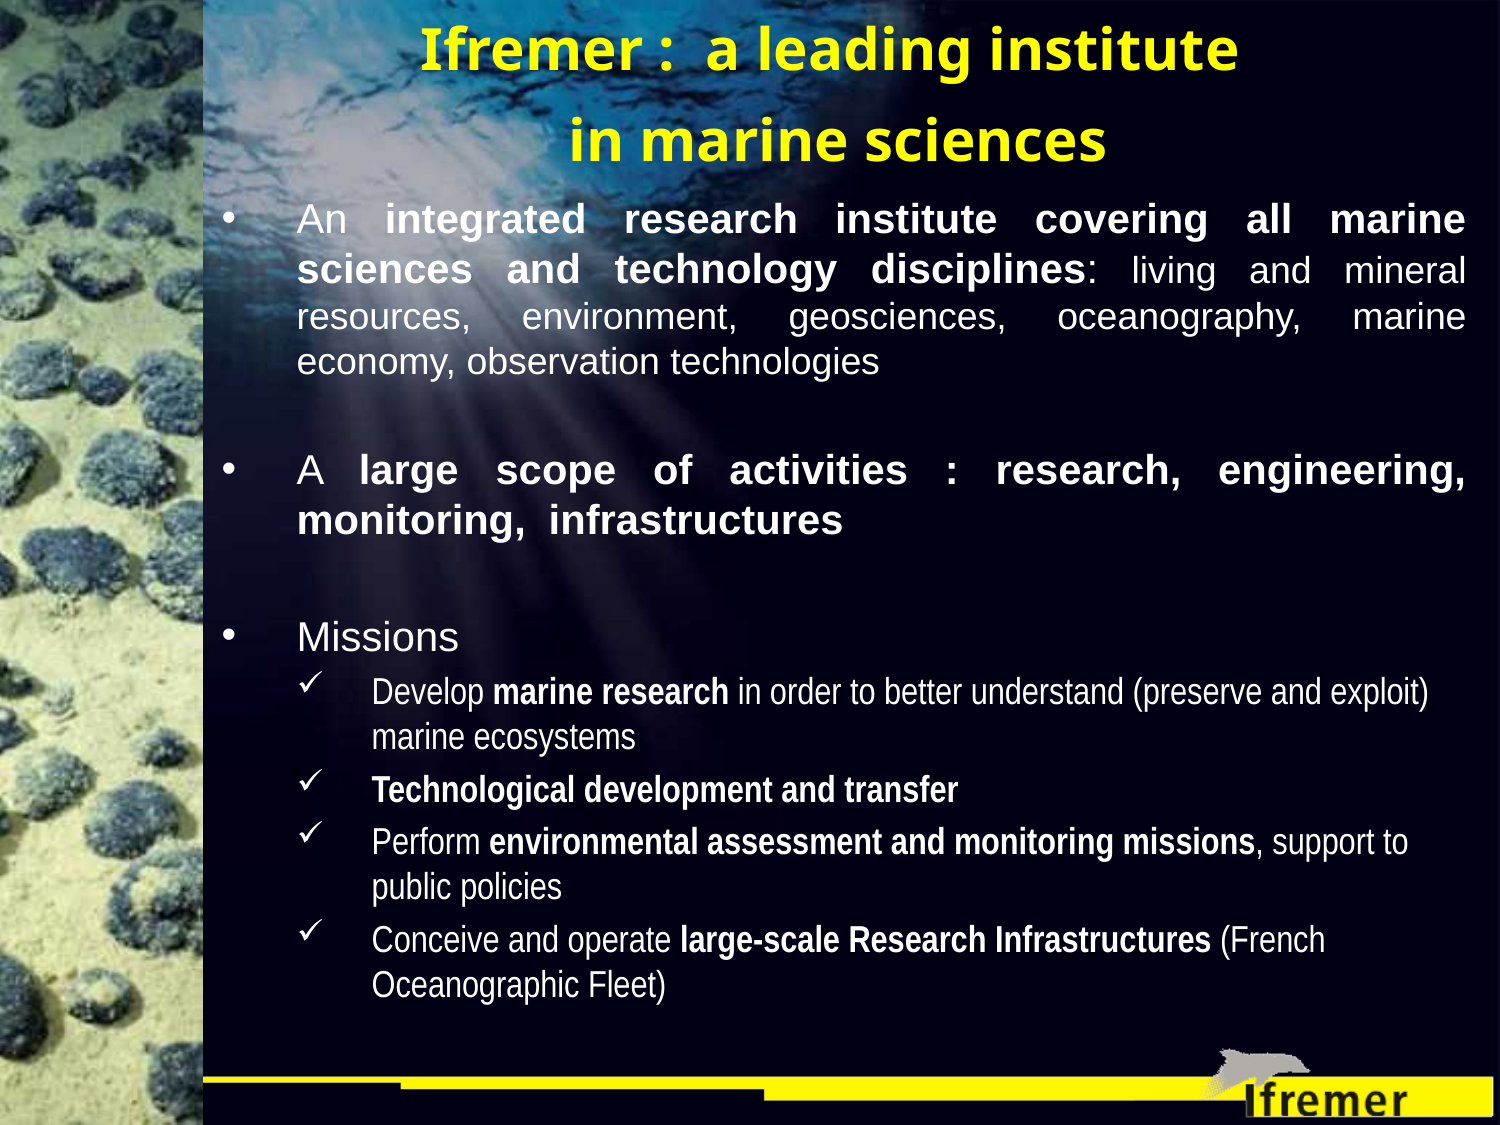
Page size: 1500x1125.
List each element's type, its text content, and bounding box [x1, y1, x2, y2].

title Ifremer : a leading institute in marine sciences [210, 0, 1465, 184]
picture [0, 0, 1500, 1125]
list An integrated research institute covering all marine sciences and technology disciplines: living and mineral resources, environment, geosciences, oceanography, marine economy, observation technologies A large scope of activities : research, engineering, monitoring, infrastructures Missions Develop marine research in order to better understand (preserve and exploit) marine ecosystems Technological development and transfer Perform environmental assessment and monitoring missions, support to public policies Conceive and operate large-scale Research Infrastructures (French Oceanographic Fleet) [207, 184, 1482, 1083]
